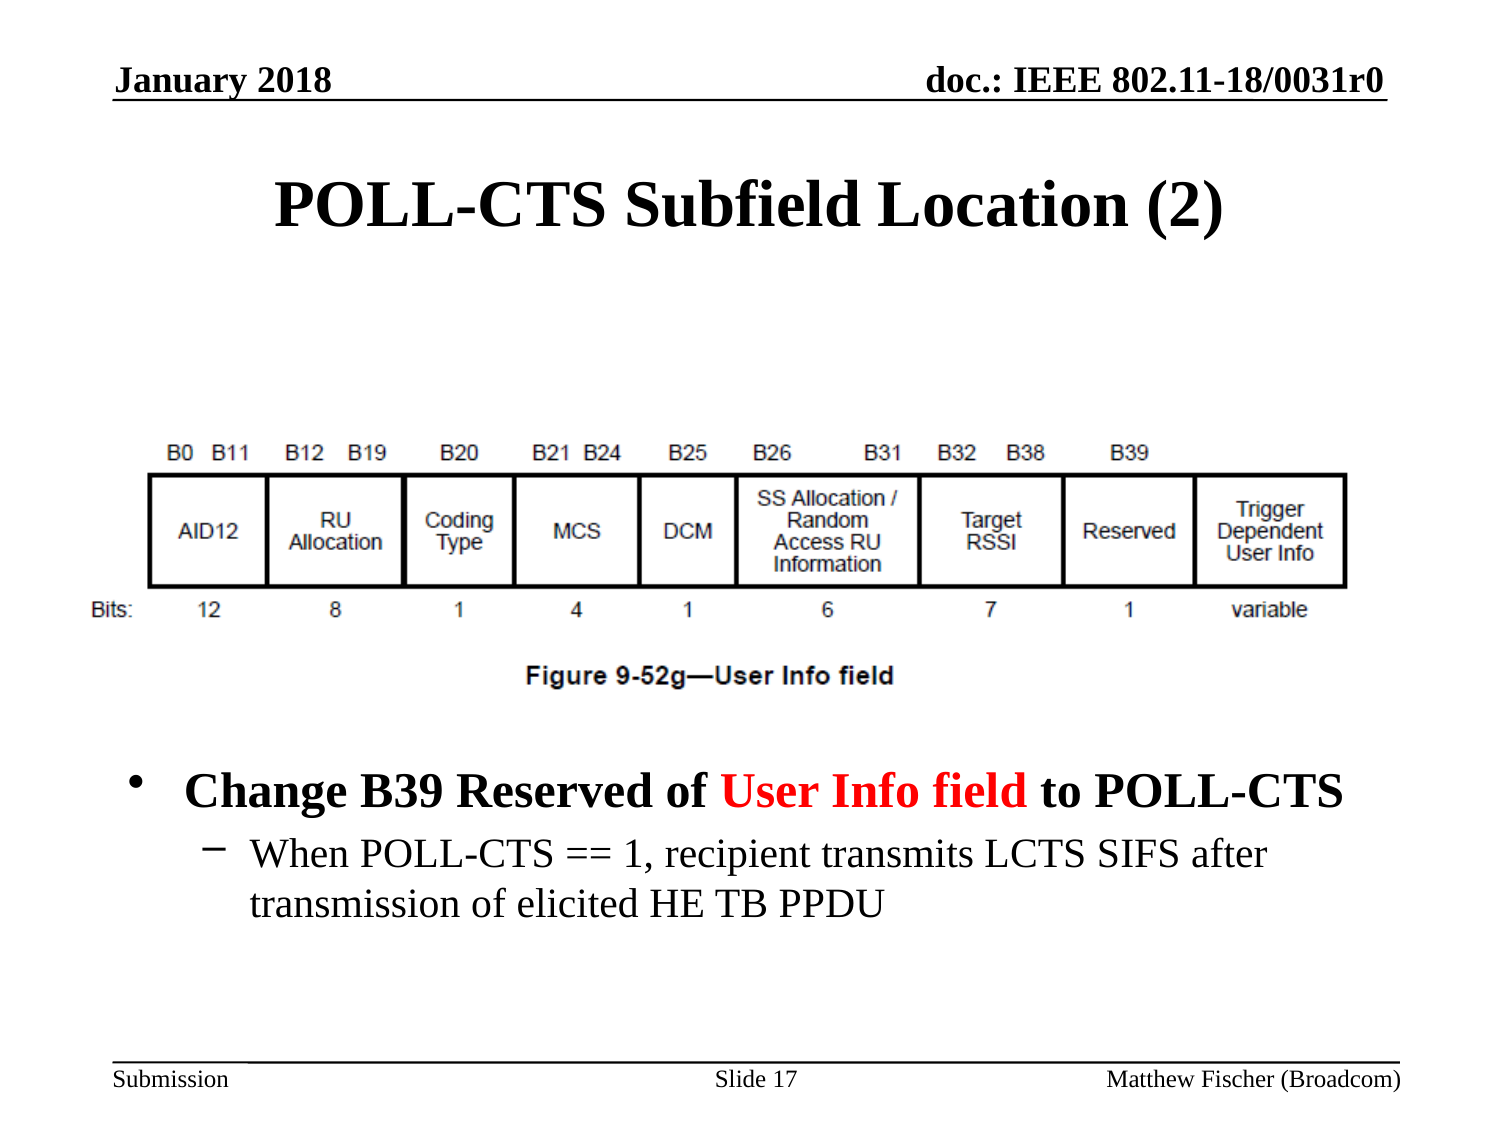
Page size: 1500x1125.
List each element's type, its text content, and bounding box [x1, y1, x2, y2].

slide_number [114, 54, 335, 101]
picture [82, 379, 1418, 746]
footer Matthew Fischer (Broadcom) [1102, 1061, 1402, 1093]
slide_number Slide 17 [712, 1061, 800, 1093]
title POLL-CTS Subfield Location (2) [112, 112, 1388, 288]
list Change B39 Reserved of User Info field to POLL-CTS When POLL-CTS == 1, recipient transmits LCTS SIFS after transmission of elicited HE TB PPDU [112, 754, 1388, 1001]
